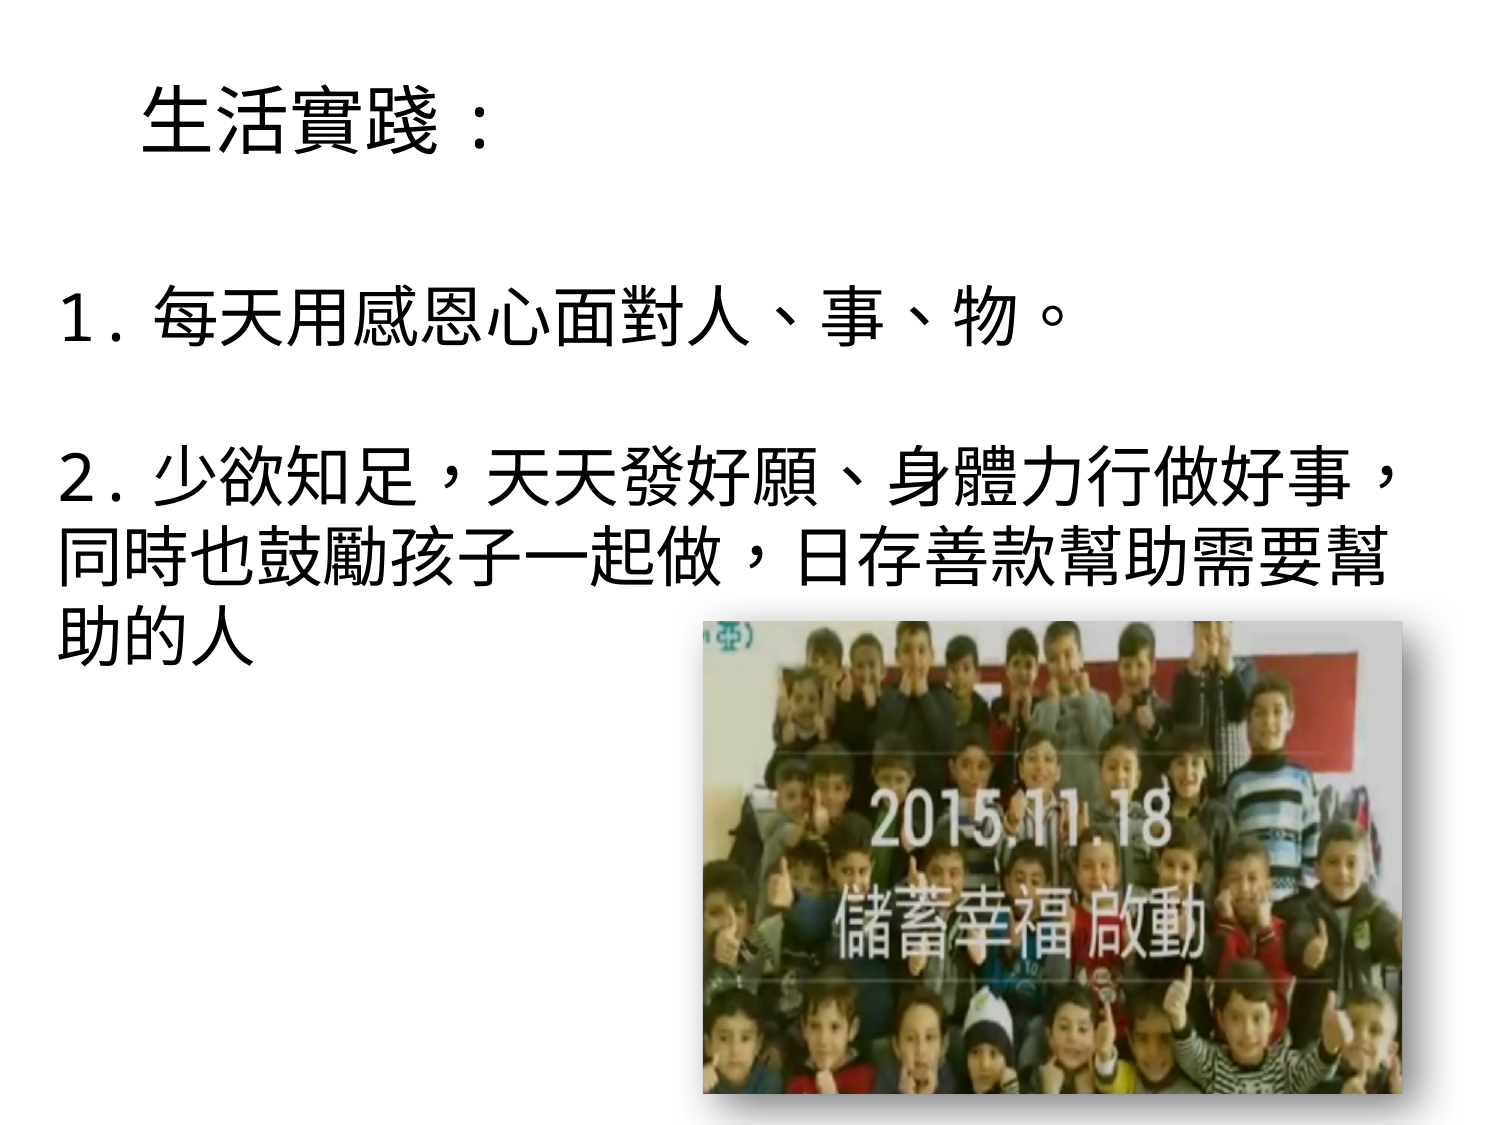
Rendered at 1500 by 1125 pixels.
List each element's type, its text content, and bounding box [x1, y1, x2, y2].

text_box 生活實踐: [125, 66, 518, 172]
picture [702, 621, 1403, 1094]
text_box 1.每天用感恩心面對人、事、物。 2.少欲知足，天天發好願、身體力行做好事，同時也鼓勵孩子一起做，日存善款幫助需要幫助的人 [41, 267, 1436, 682]
